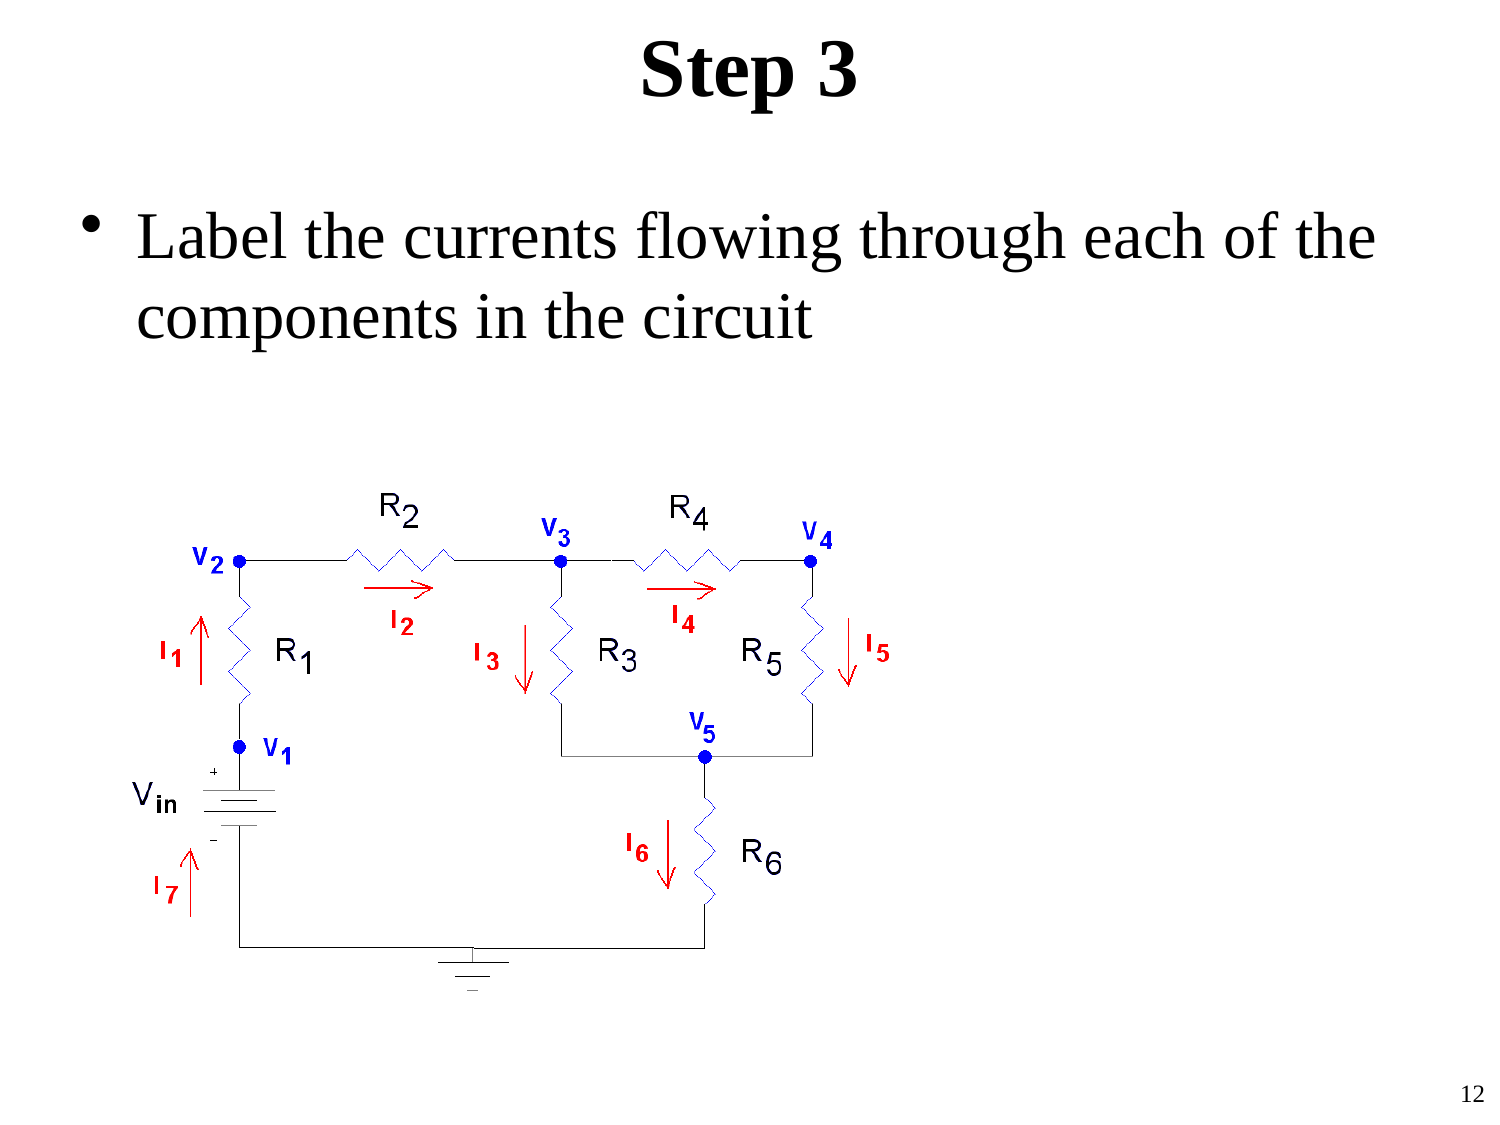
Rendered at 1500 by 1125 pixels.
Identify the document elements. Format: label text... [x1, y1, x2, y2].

slide_number 12 [1186, 1069, 1500, 1125]
picture [113, 487, 901, 999]
title Step 3 [0, 0, 1500, 126]
list Label the currents flowing through each of the components in the circuit [64, 184, 1436, 1071]
